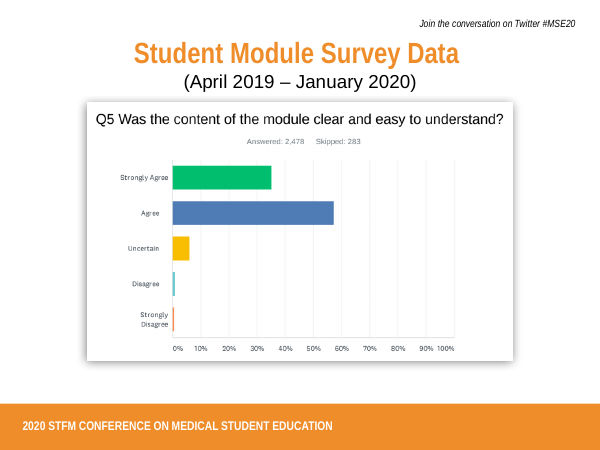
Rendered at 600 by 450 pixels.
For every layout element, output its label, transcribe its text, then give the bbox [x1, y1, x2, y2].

text_box [9, 344, 195, 403]
picture [87, 102, 513, 361]
title Student Module Survey Data (April 2019 – January 2020) [41, 23, 559, 103]
